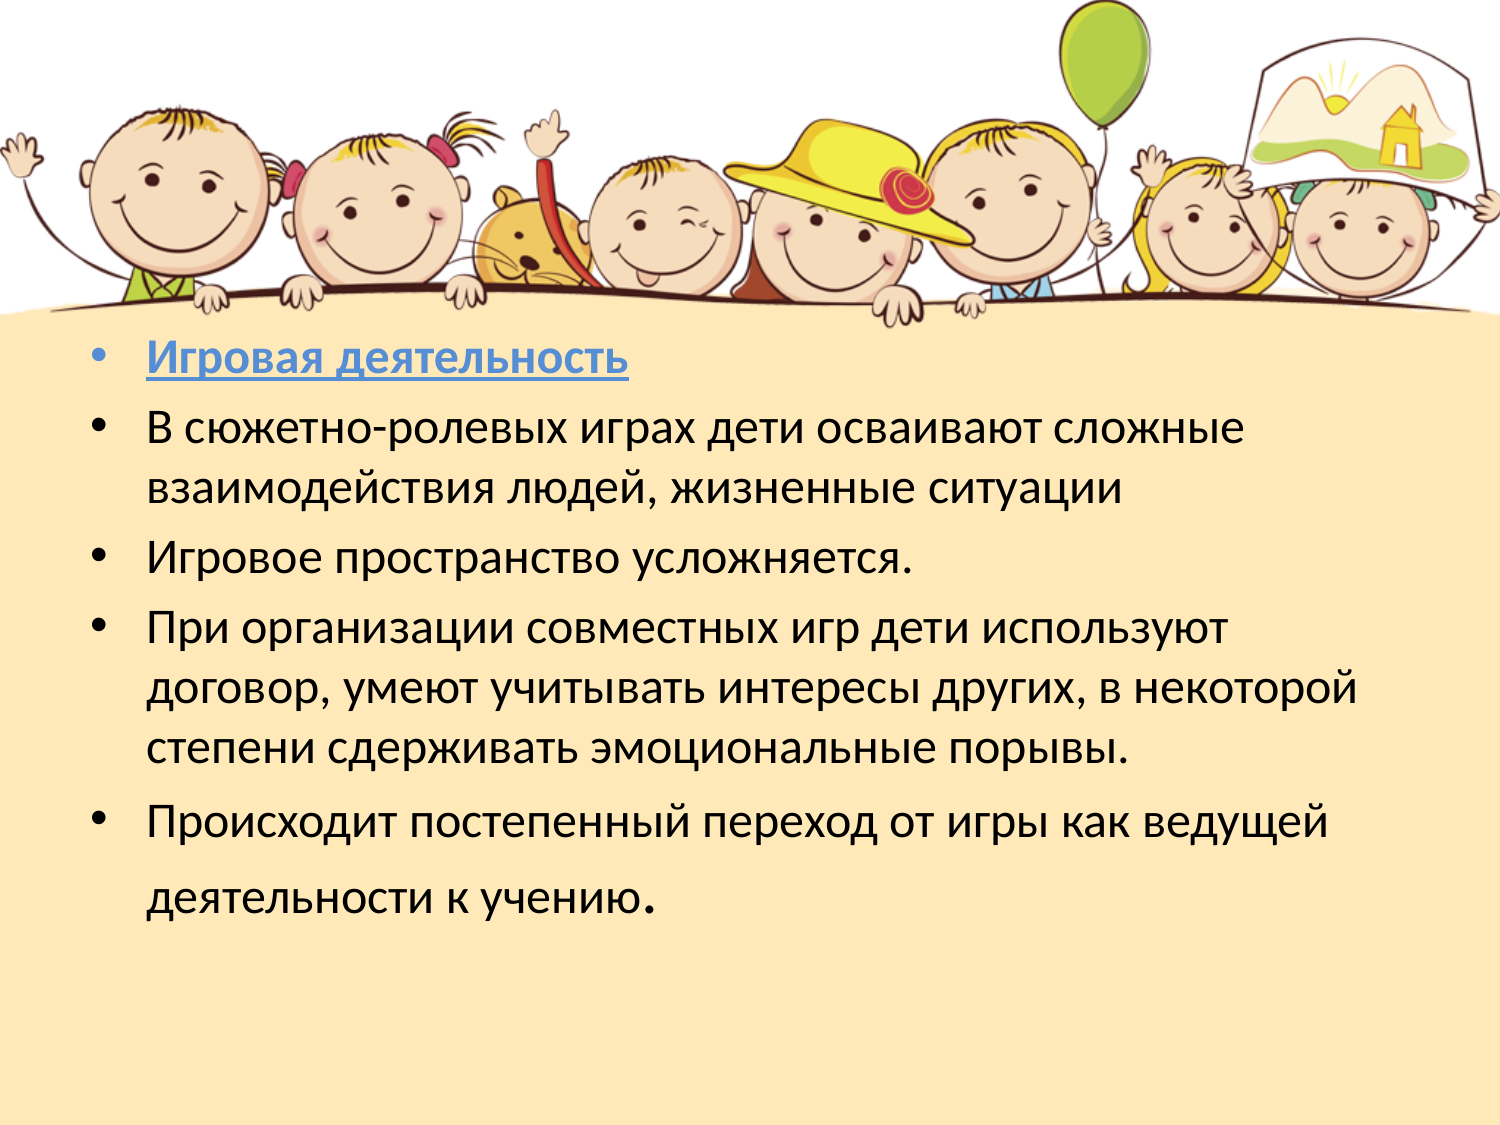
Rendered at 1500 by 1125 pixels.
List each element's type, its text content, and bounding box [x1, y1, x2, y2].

picture [0, 0, 1500, 1125]
list Игровая деятельность В сюжетно-ролевых играх дети осваивают сложные взаимодействия людей, жизненные ситуации Игровое пространство усложняется. При организации совместных игр дети используют договор, умеют учитывать интересы других, в некоторой степени сдерживать эмоциональные порывы. Происходит постепенный переход от игры как ведущей деятельности к учению. [74, 316, 1426, 1006]
